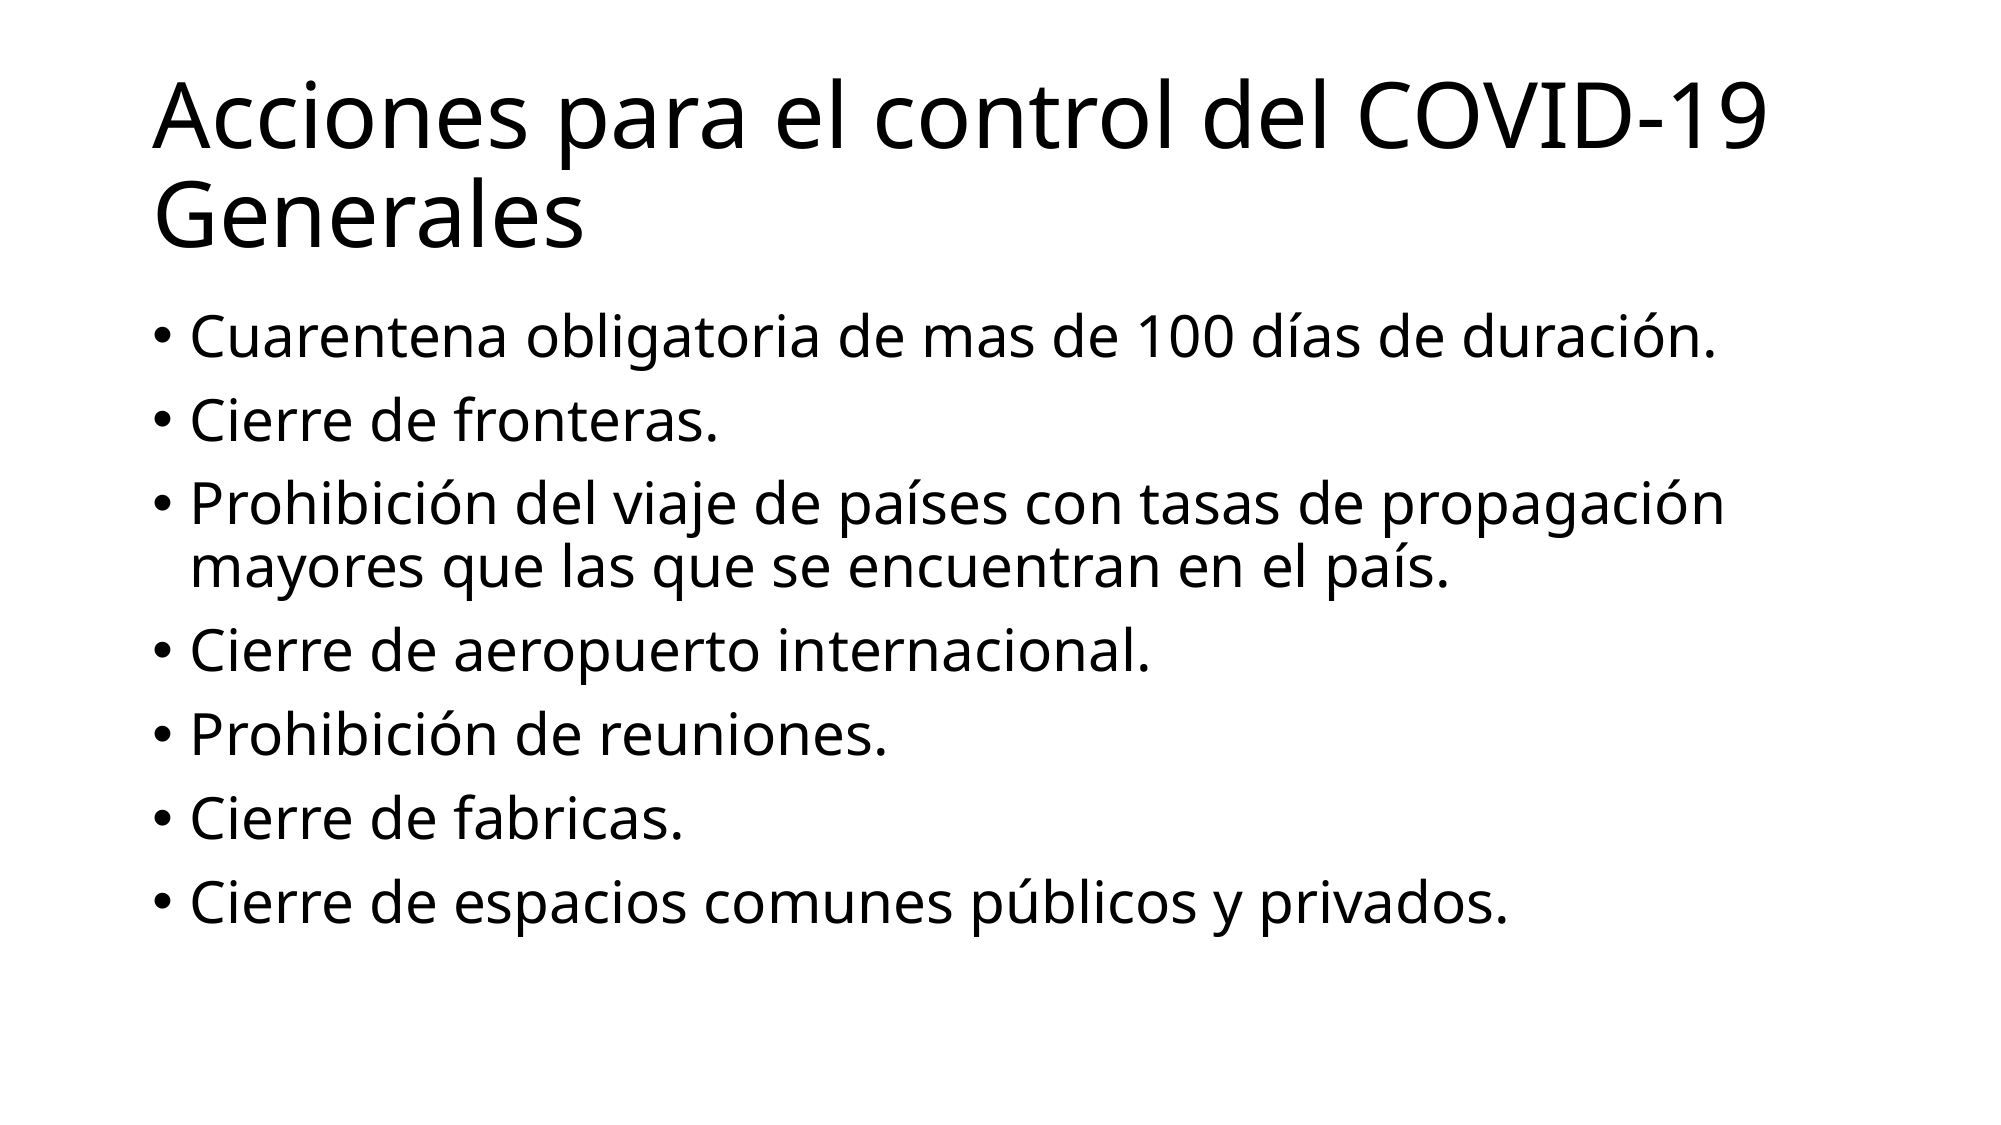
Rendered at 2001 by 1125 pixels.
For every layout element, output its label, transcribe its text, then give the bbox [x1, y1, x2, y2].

list Cuarentena obligatoria de mas de 100 días de duración. Cierre de fronteras. Prohibición del viaje de países con tasas de propagación mayores que las que se encuentran en el país. Cierre de aeropuerto internacional. Prohibición de reuniones. Cierre de fabricas. Cierre de espacios comunes públicos y privados. [137, 299, 1863, 1014]
title Acciones para el control del COVID-19 Generales [137, 59, 1863, 278]
